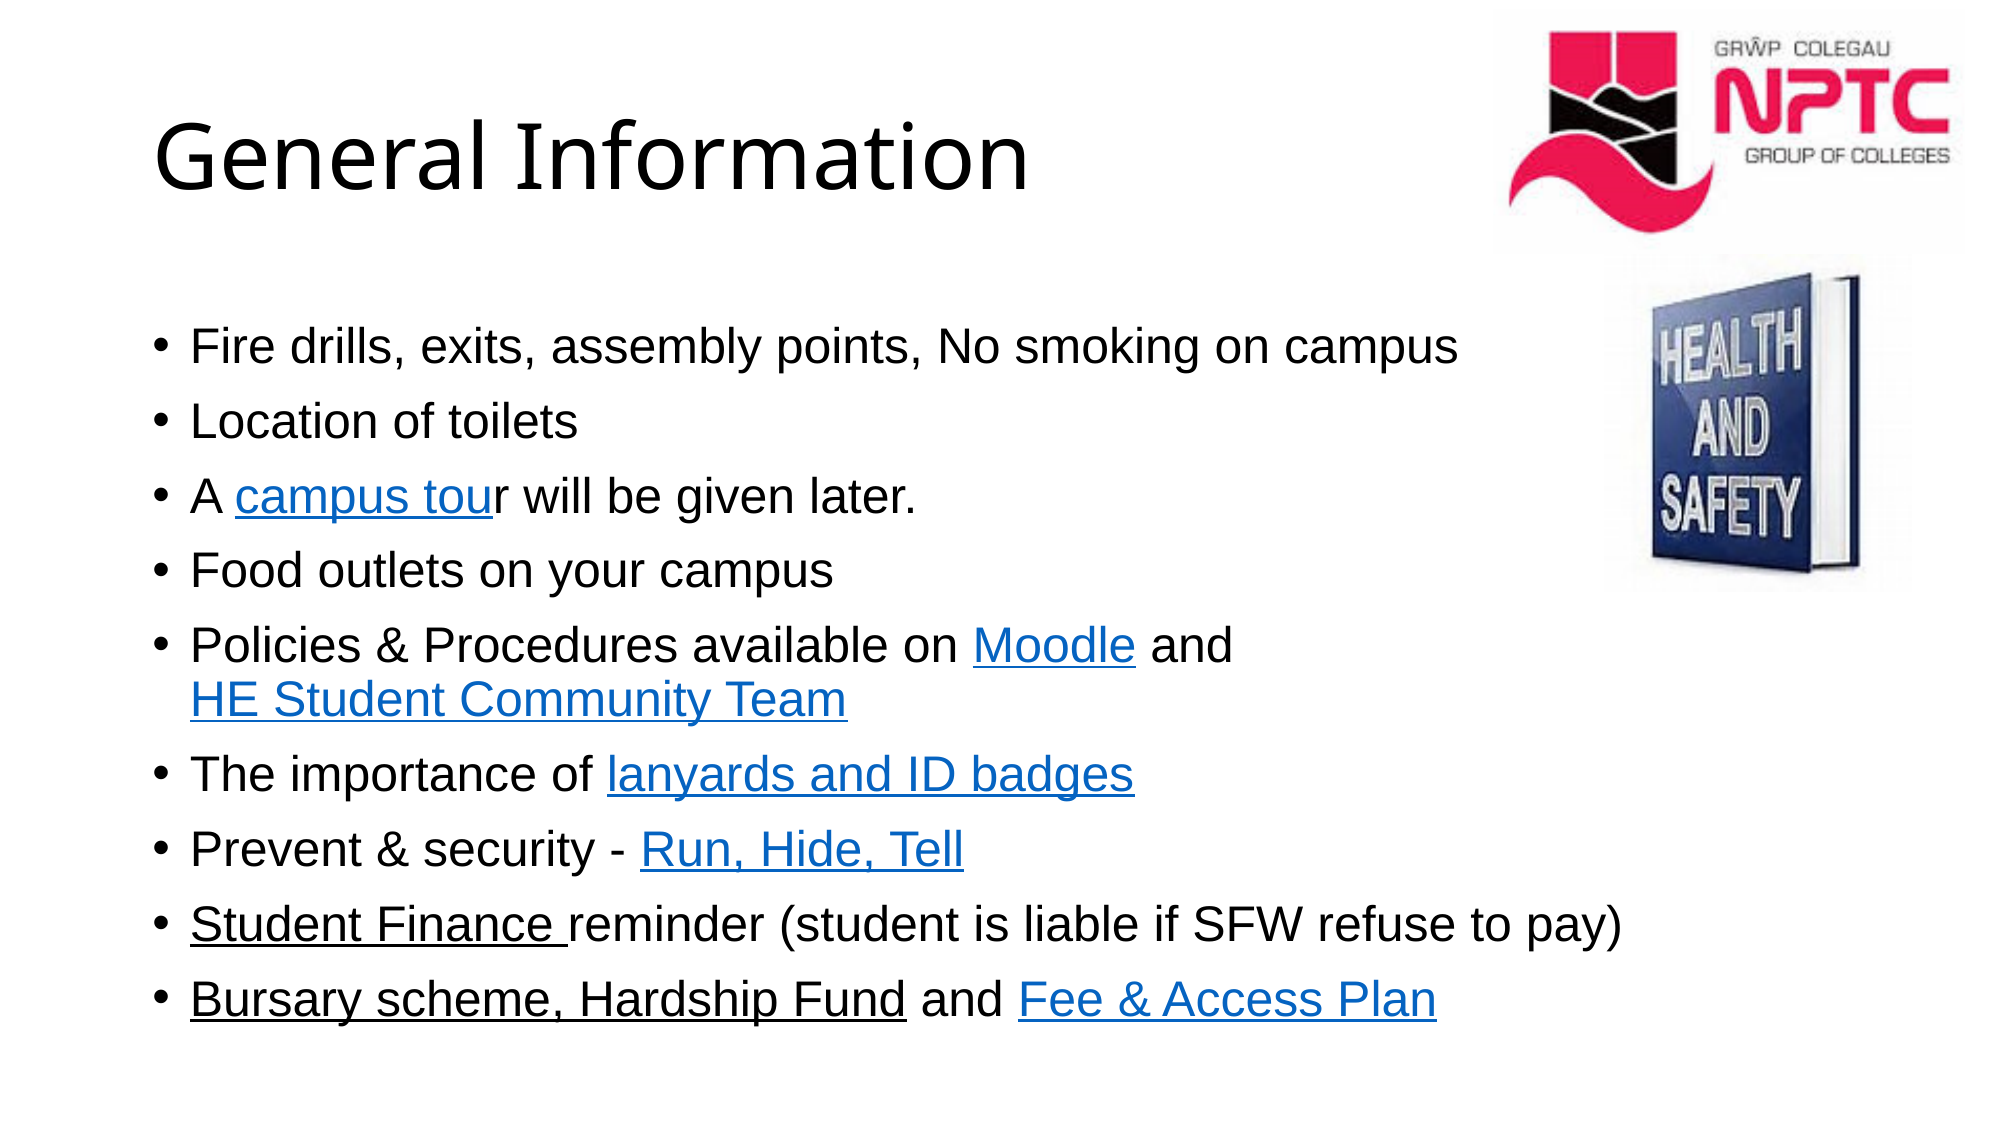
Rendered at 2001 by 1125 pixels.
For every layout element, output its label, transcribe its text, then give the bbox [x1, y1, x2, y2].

picture [1493, 9, 1965, 592]
list Fire drills, exits, assembly points, No smoking on campus Location of toilets A campus tour will be given later. Food outlets on your campus Policies & Procedures available on Moodle and HE Student Community Team The importance of lanyards and ID badges Prevent & security - Run, Hide, Tell Student Finance reminder (student is liable if SFW refuse to pay) Bursary scheme, Hardship Fund and Fee & Access Plan [137, 312, 1863, 1068]
title General Information [137, 55, 1604, 265]
